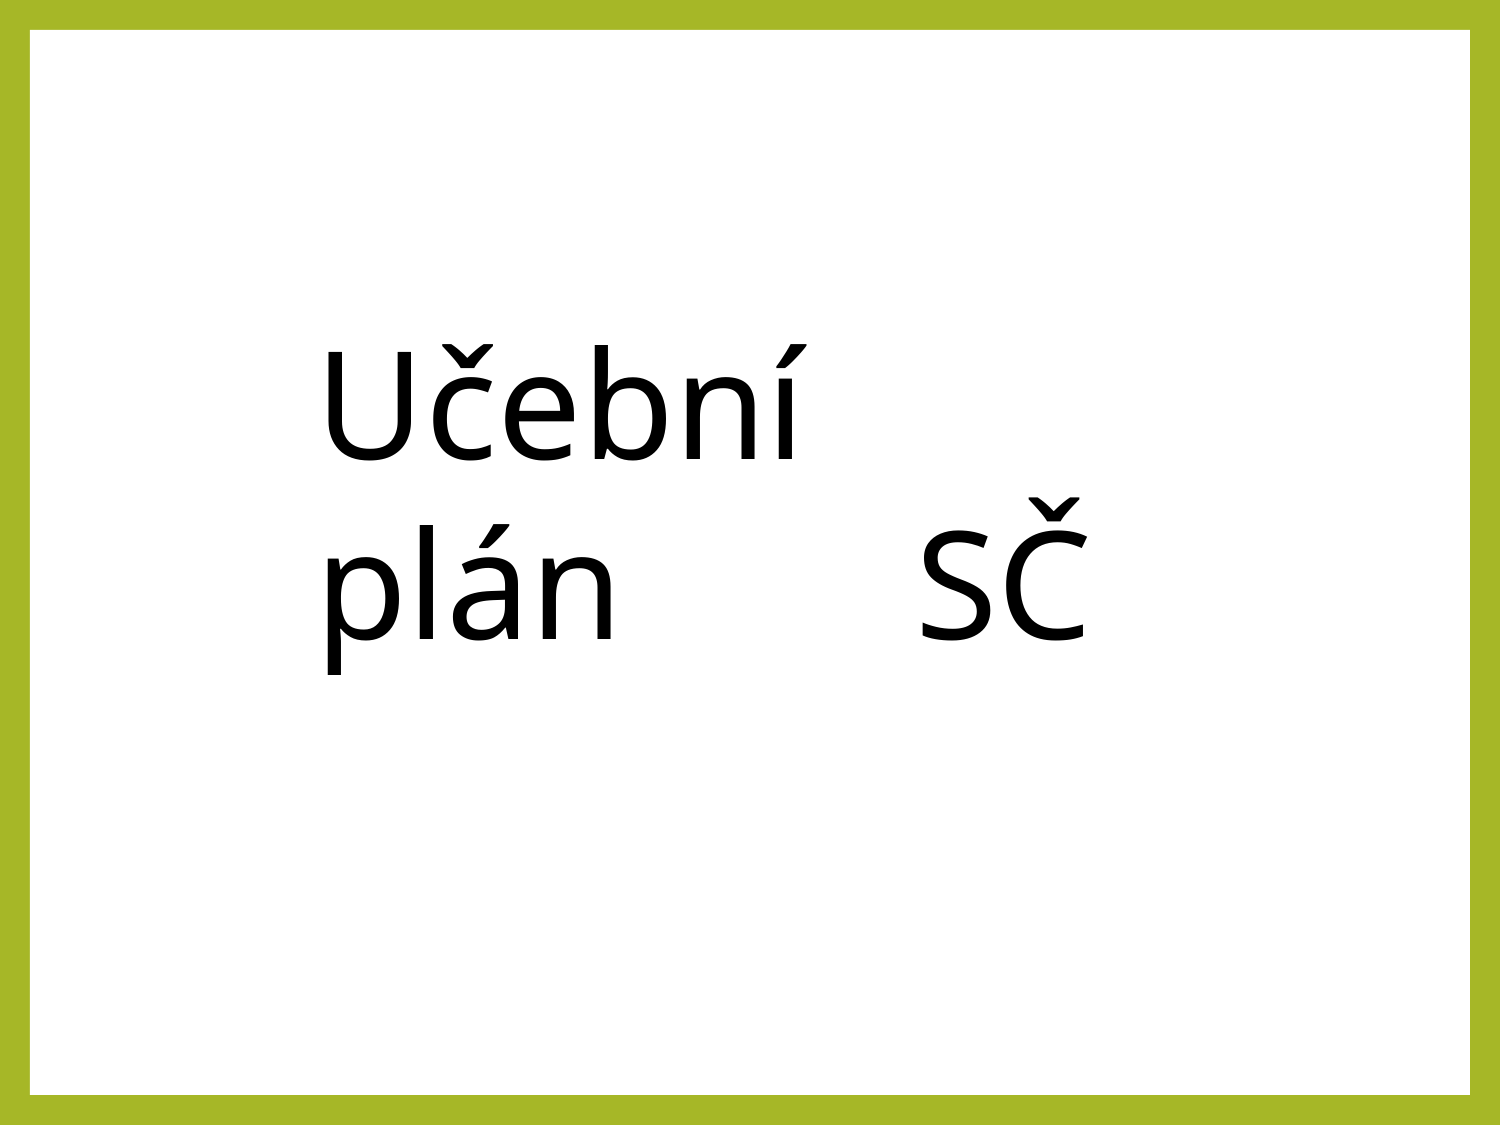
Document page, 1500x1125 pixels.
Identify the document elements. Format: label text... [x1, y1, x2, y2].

text_box Učební plán SČ [301, 302, 1139, 678]
